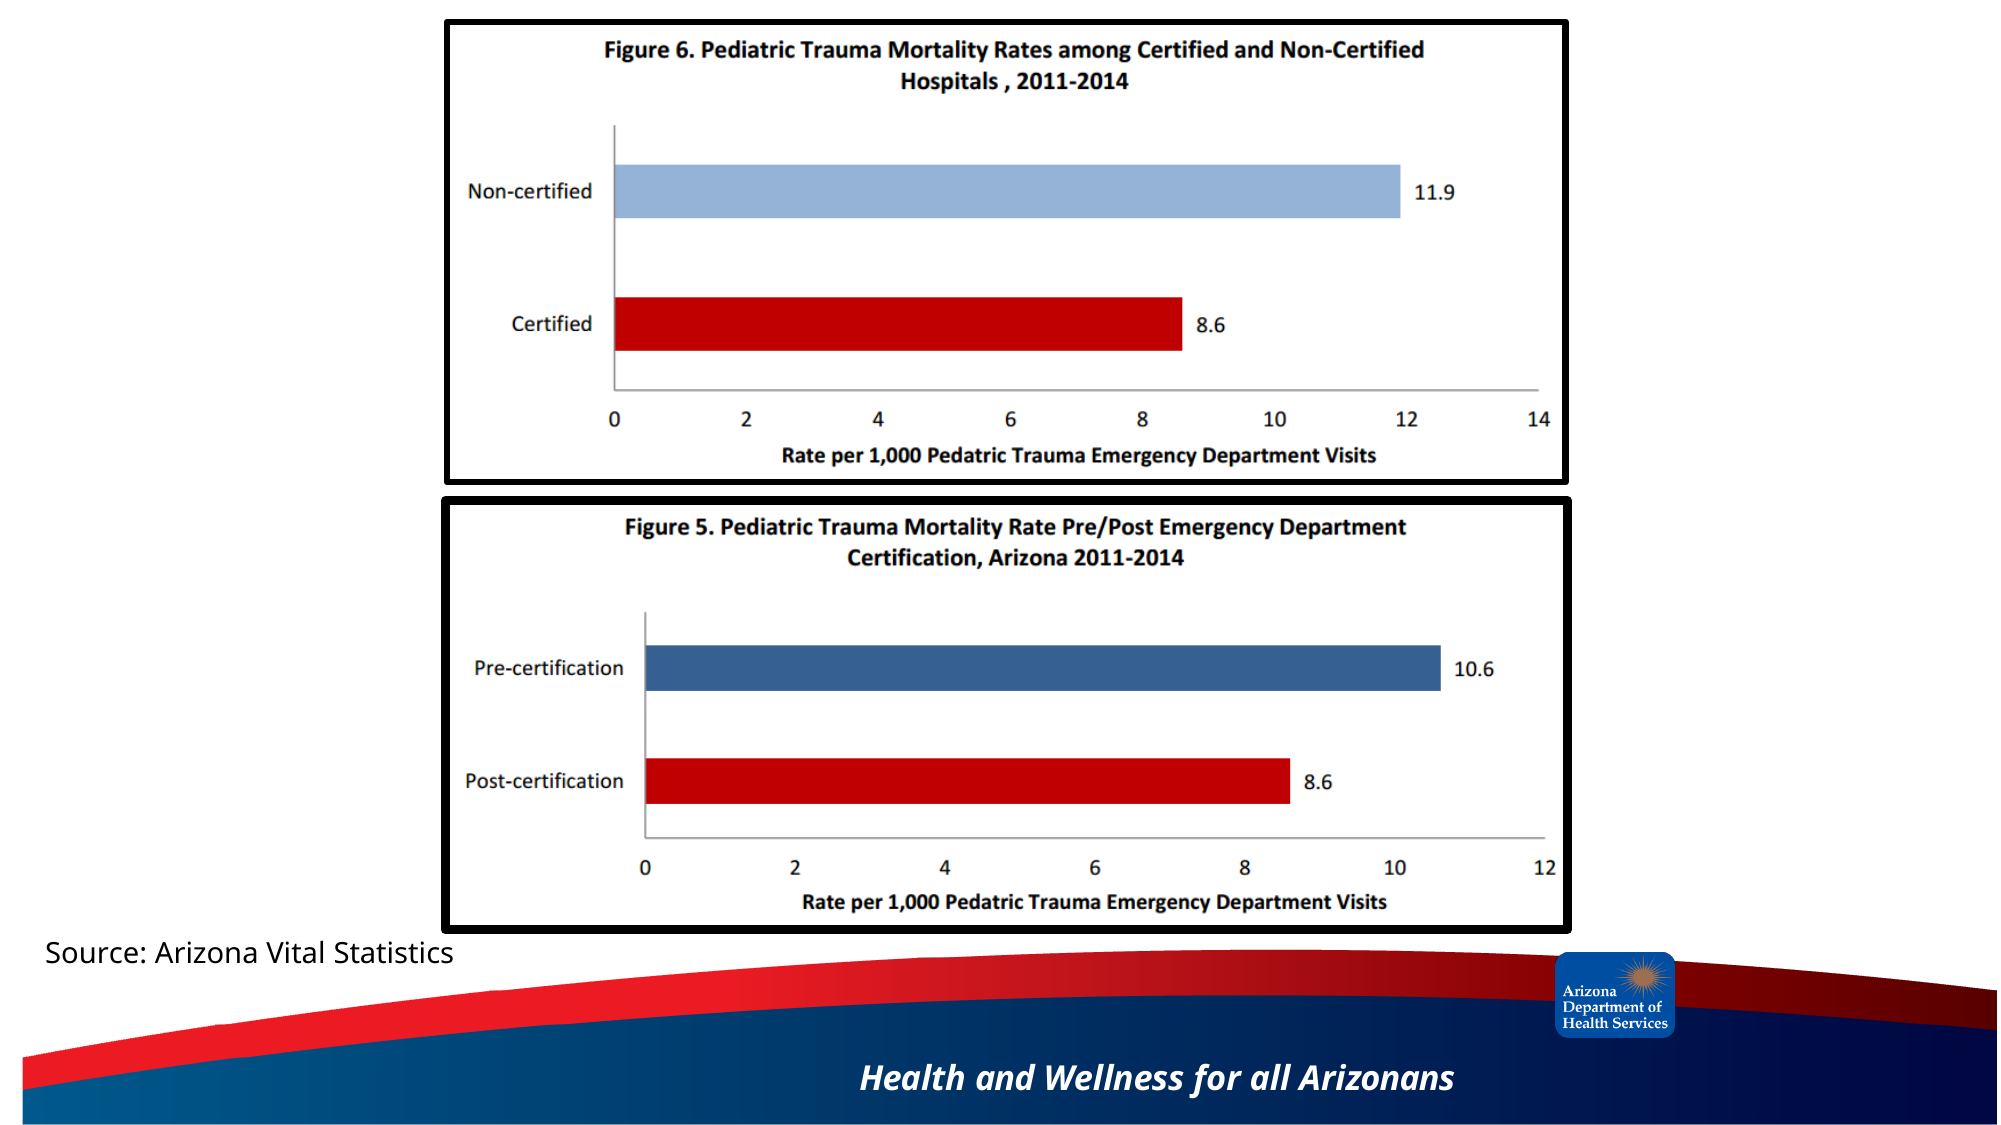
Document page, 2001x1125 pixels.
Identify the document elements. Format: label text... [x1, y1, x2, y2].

text_box [1603, 952, 1675, 1038]
text_box [445, 500, 1568, 930]
text_box [446, 21, 1566, 483]
text_box [22, 924, 2000, 1125]
text_box Source: Arizona Vital Statistics Health and Wellness for all Arizonans [42, 934, 1603, 1098]
